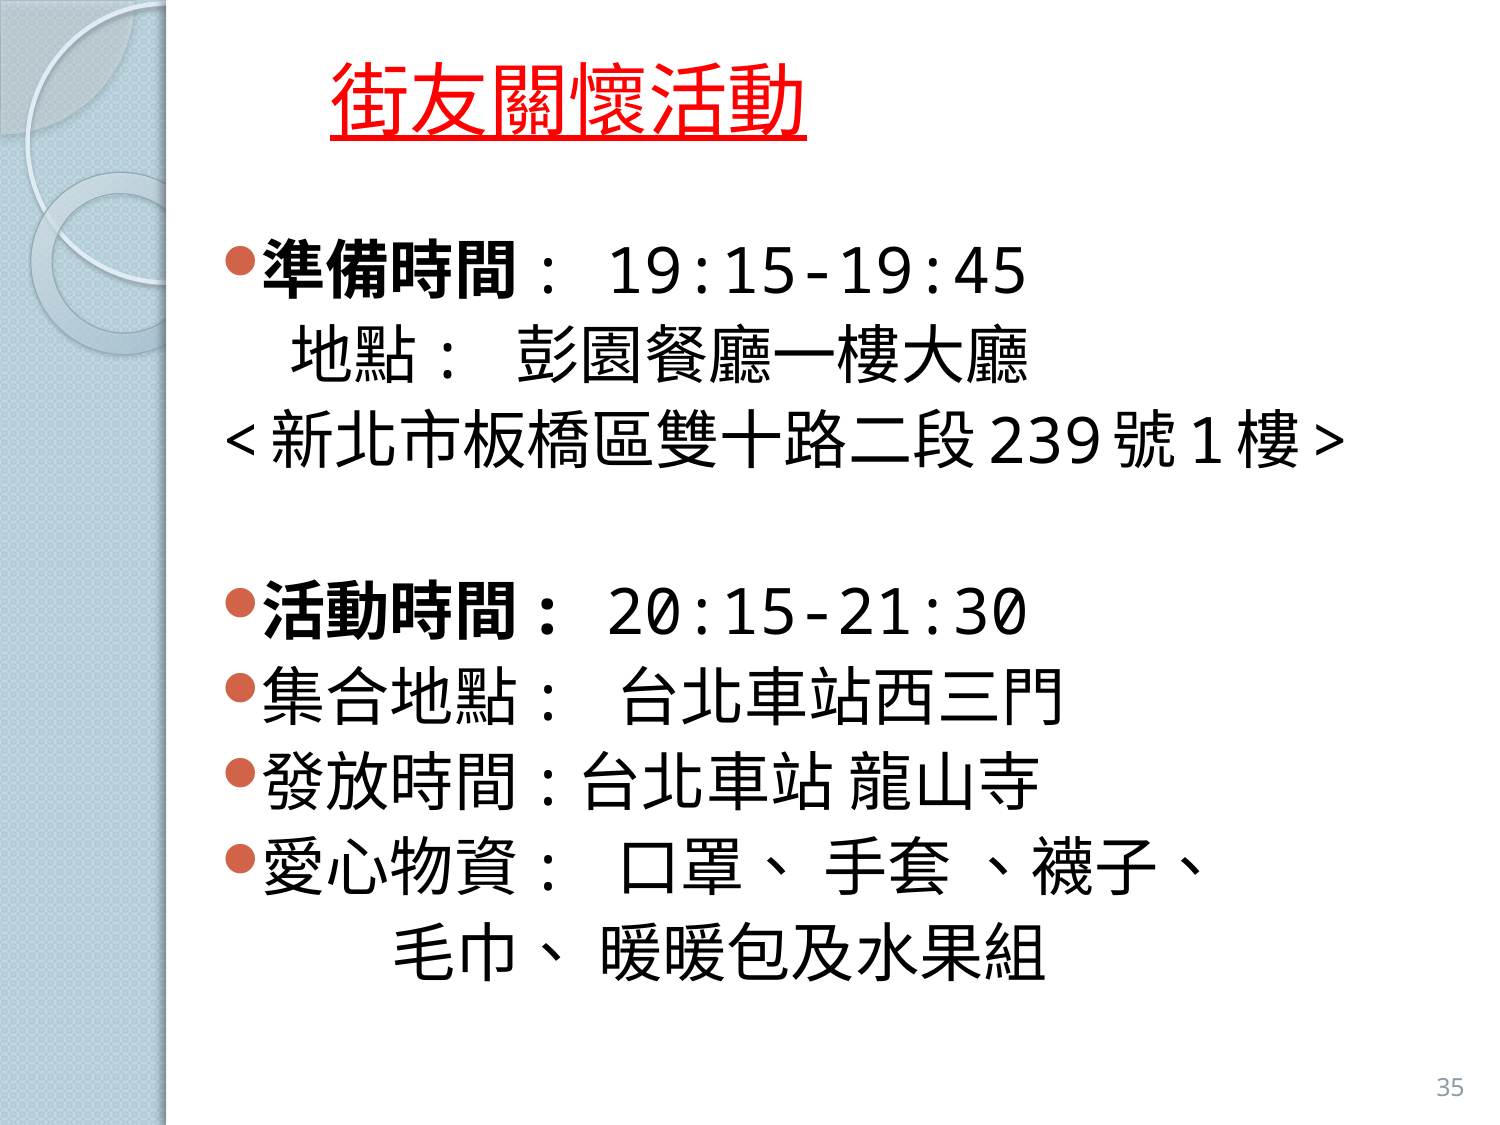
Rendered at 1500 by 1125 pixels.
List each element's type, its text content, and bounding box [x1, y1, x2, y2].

slide_number 35 [1413, 1034, 1488, 1113]
list 街友關懷活動 準備時間: 19:15-19:45 地點: 彭園餐廳一樓大廳 <新北市板橋區雙十路二段239號1樓> 活動時間: 20:15-21:30 集合地點: 台北車站西三門 發放時間:台北車站 龍山寺 愛心物資: 口罩、 手套 、襪子、 毛巾、 暖暖包及水果組 [194, 42, 1483, 1094]
